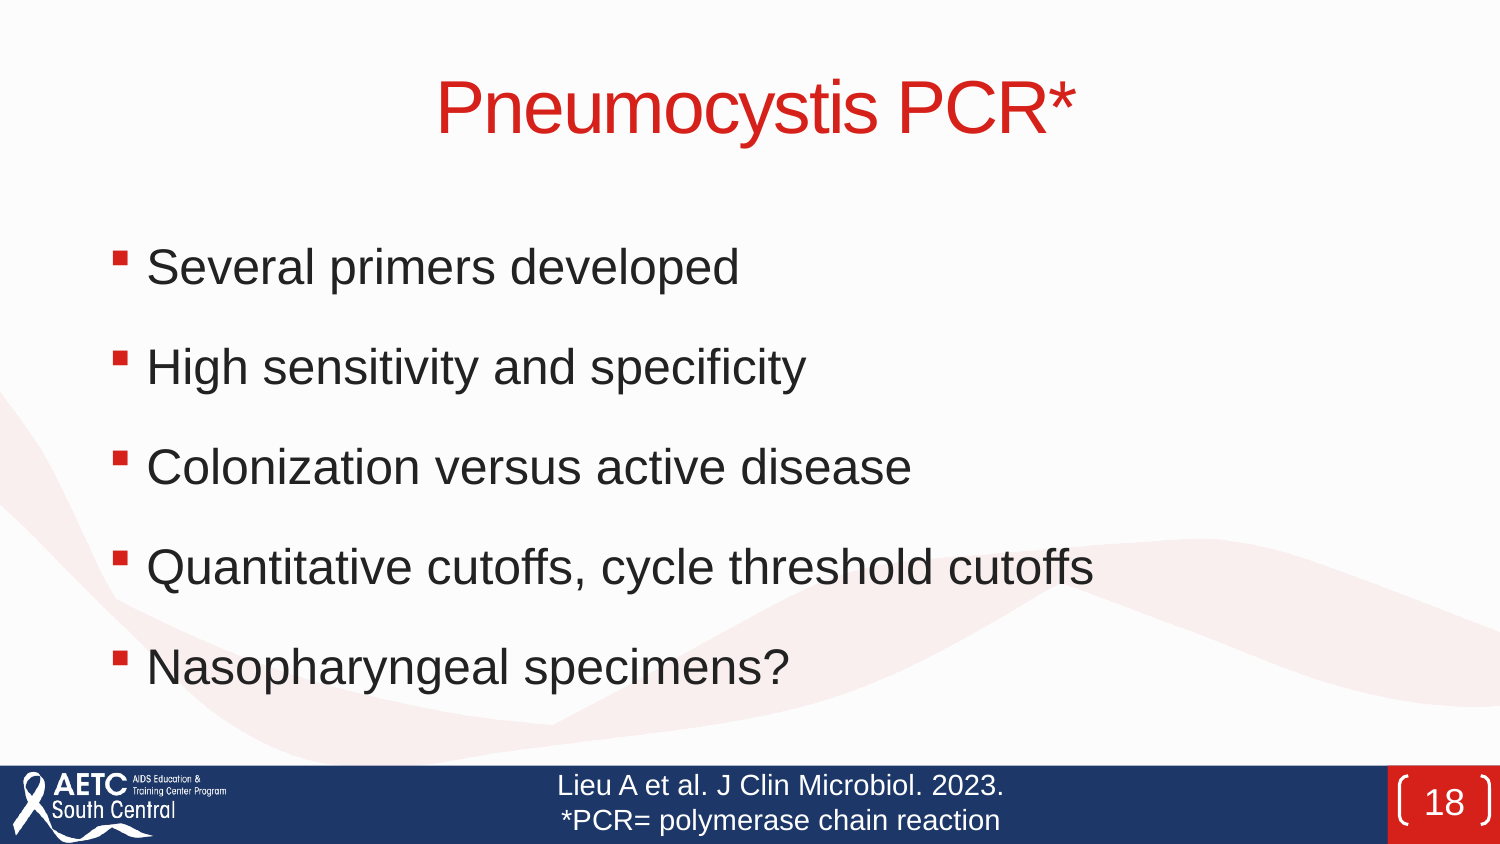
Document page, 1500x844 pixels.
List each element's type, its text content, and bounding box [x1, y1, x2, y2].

picture [12, 770, 227, 844]
slide_number 18 [1397, 774, 1492, 827]
list Several primers developed High sensitivity and specificity Colonization versus active disease Quantitative cutoffs, cycle threshold cutoffs Nasopharyngeal specimens? [75, 196, 1440, 735]
title Pneumocystis PCR* [75, 33, 1440, 175]
text_box Lieu A et al. J Clin Microbiol. 2023. *PCR= polymerase chain reaction [312, 759, 1250, 844]
